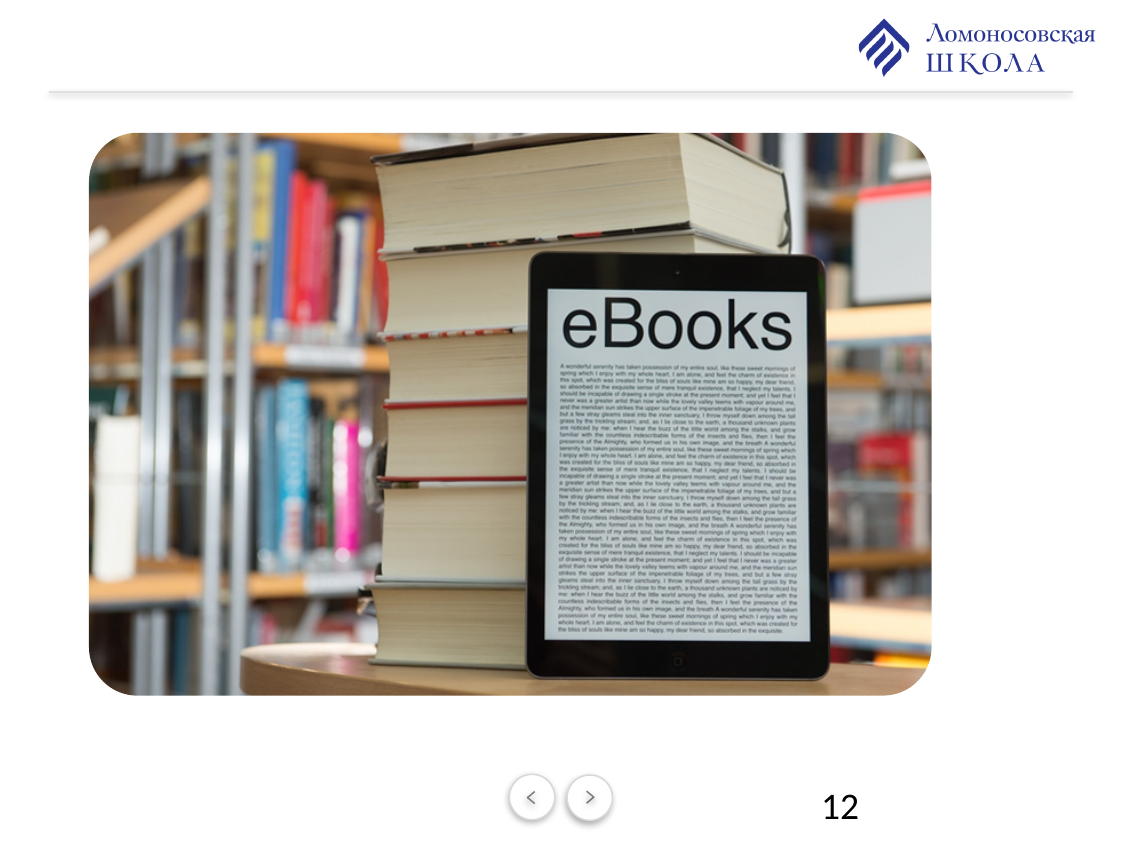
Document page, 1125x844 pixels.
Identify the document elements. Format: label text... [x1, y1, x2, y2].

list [88, 132, 932, 696]
picture [856, 16, 1097, 80]
slide_number 12 [806, 774, 1069, 820]
